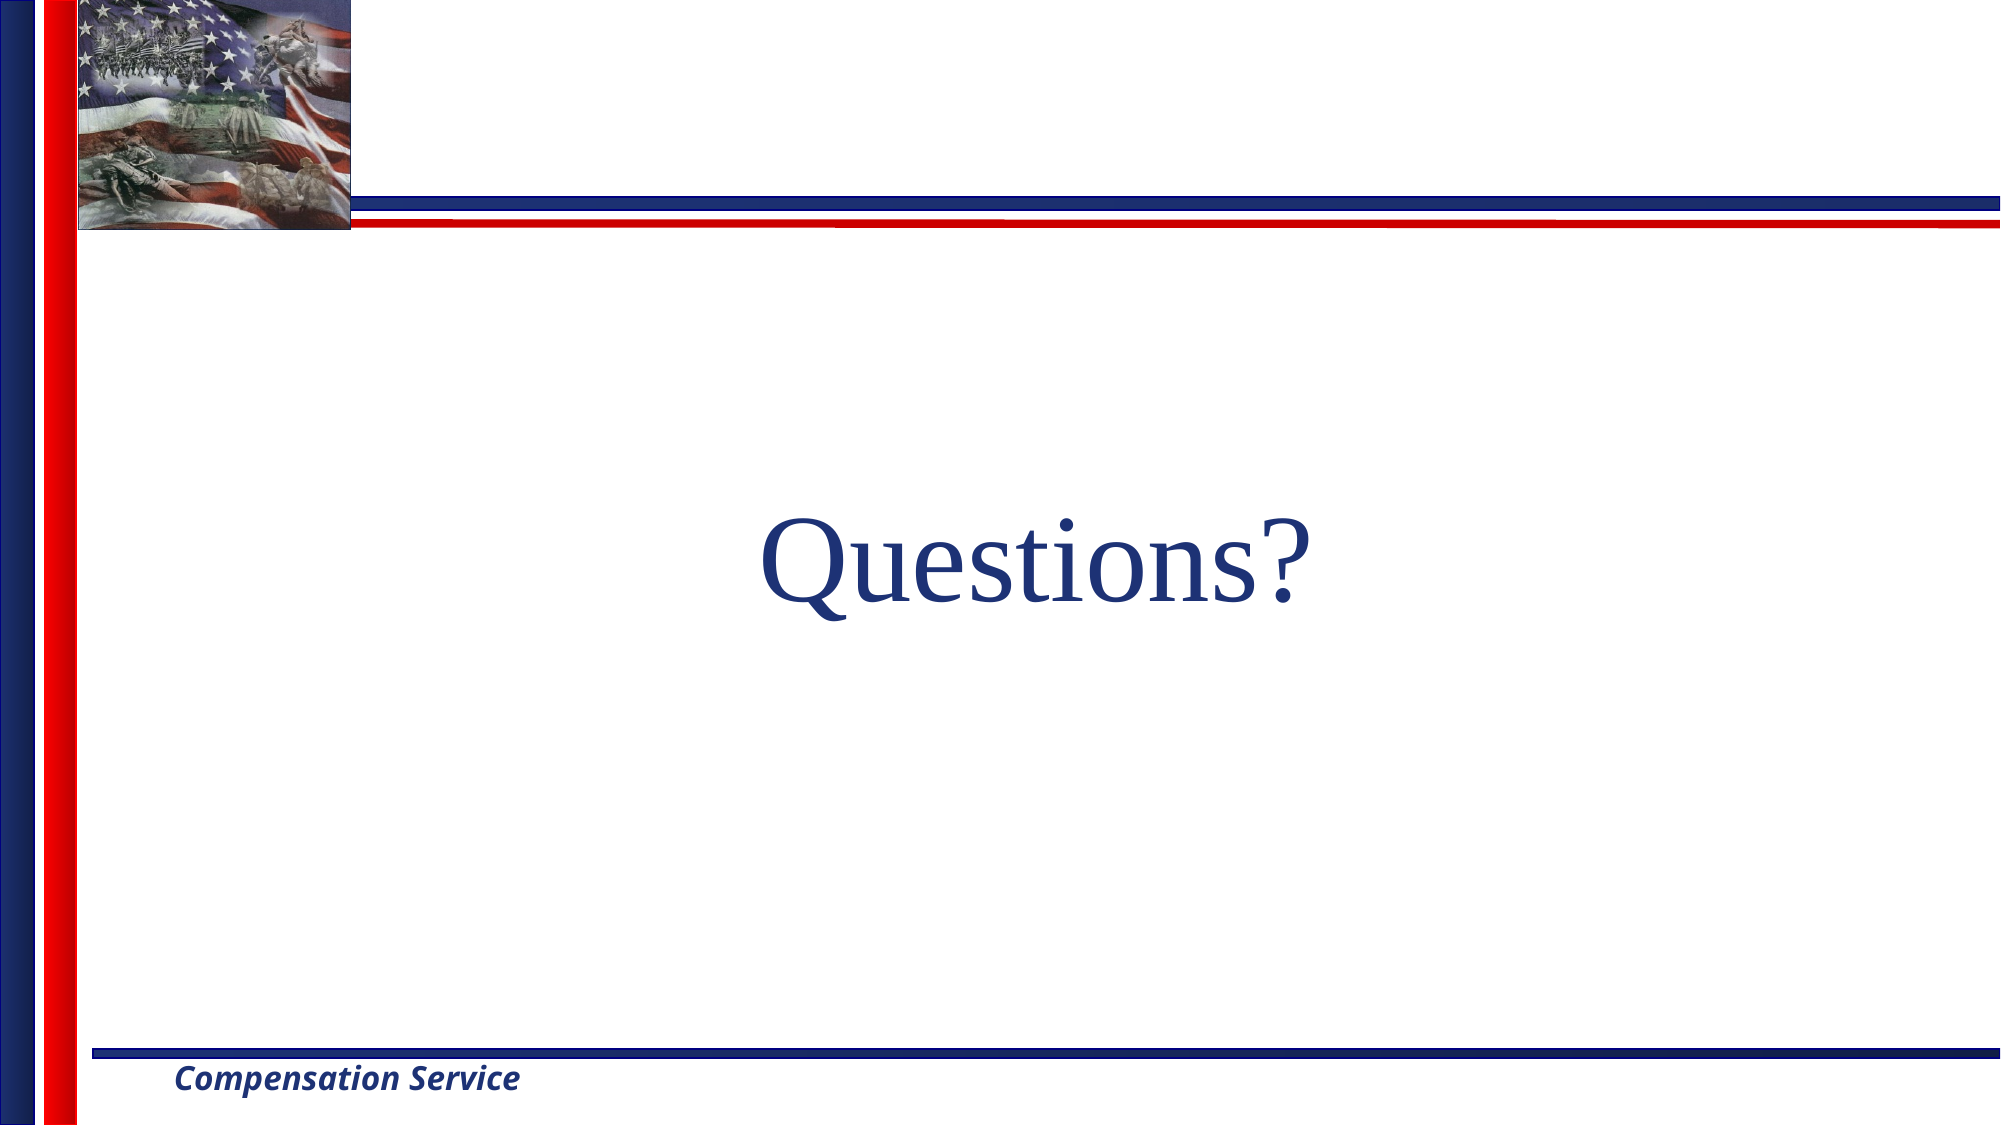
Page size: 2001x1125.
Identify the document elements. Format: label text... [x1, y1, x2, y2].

list Questions? [138, 293, 1935, 993]
picture [78, 0, 351, 230]
